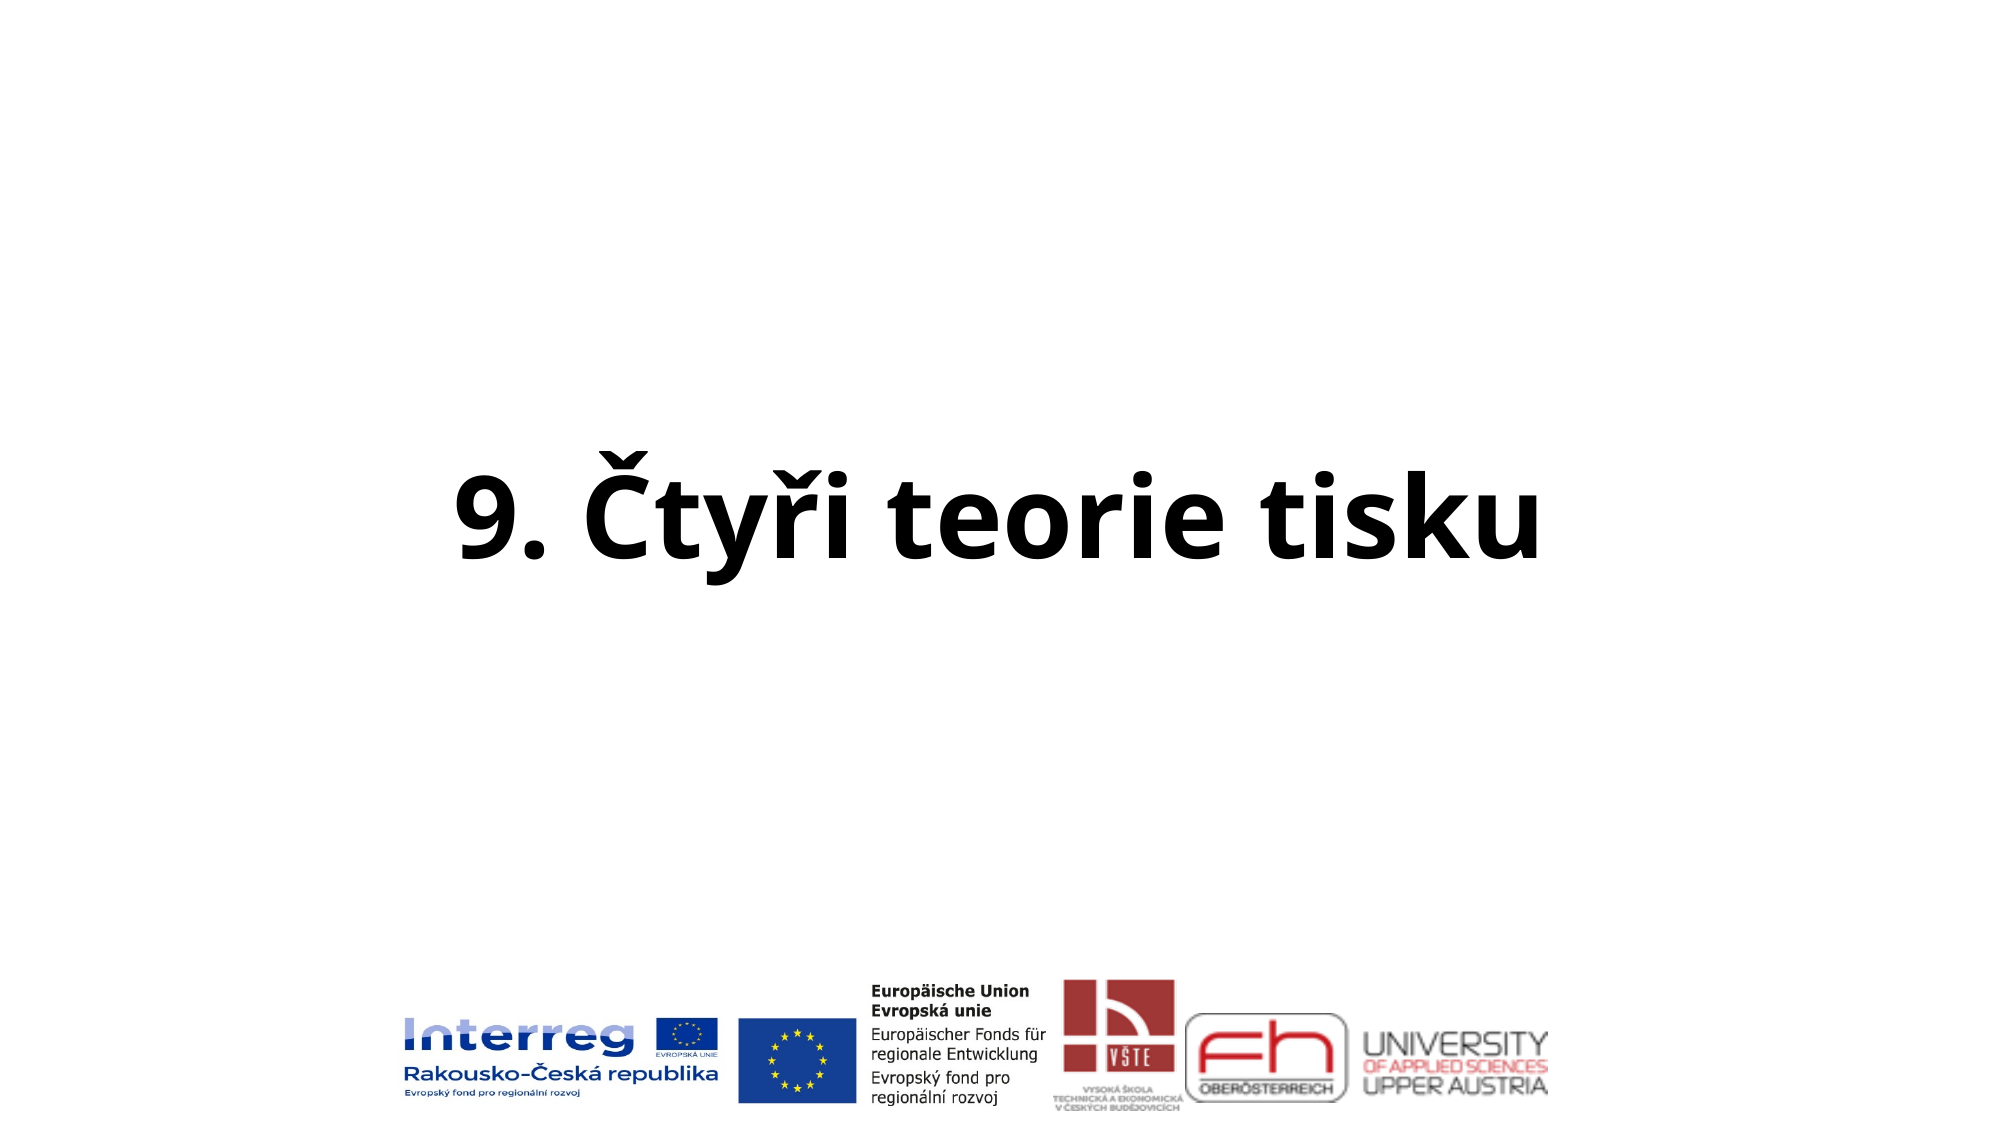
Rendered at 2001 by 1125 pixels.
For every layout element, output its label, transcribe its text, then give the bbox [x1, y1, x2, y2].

text_box 9. Čtyři teorie tisku [249, 316, 1750, 742]
picture [1185, 1013, 1548, 1103]
picture [1053, 979, 1184, 1111]
picture [374, 984, 1046, 1125]
